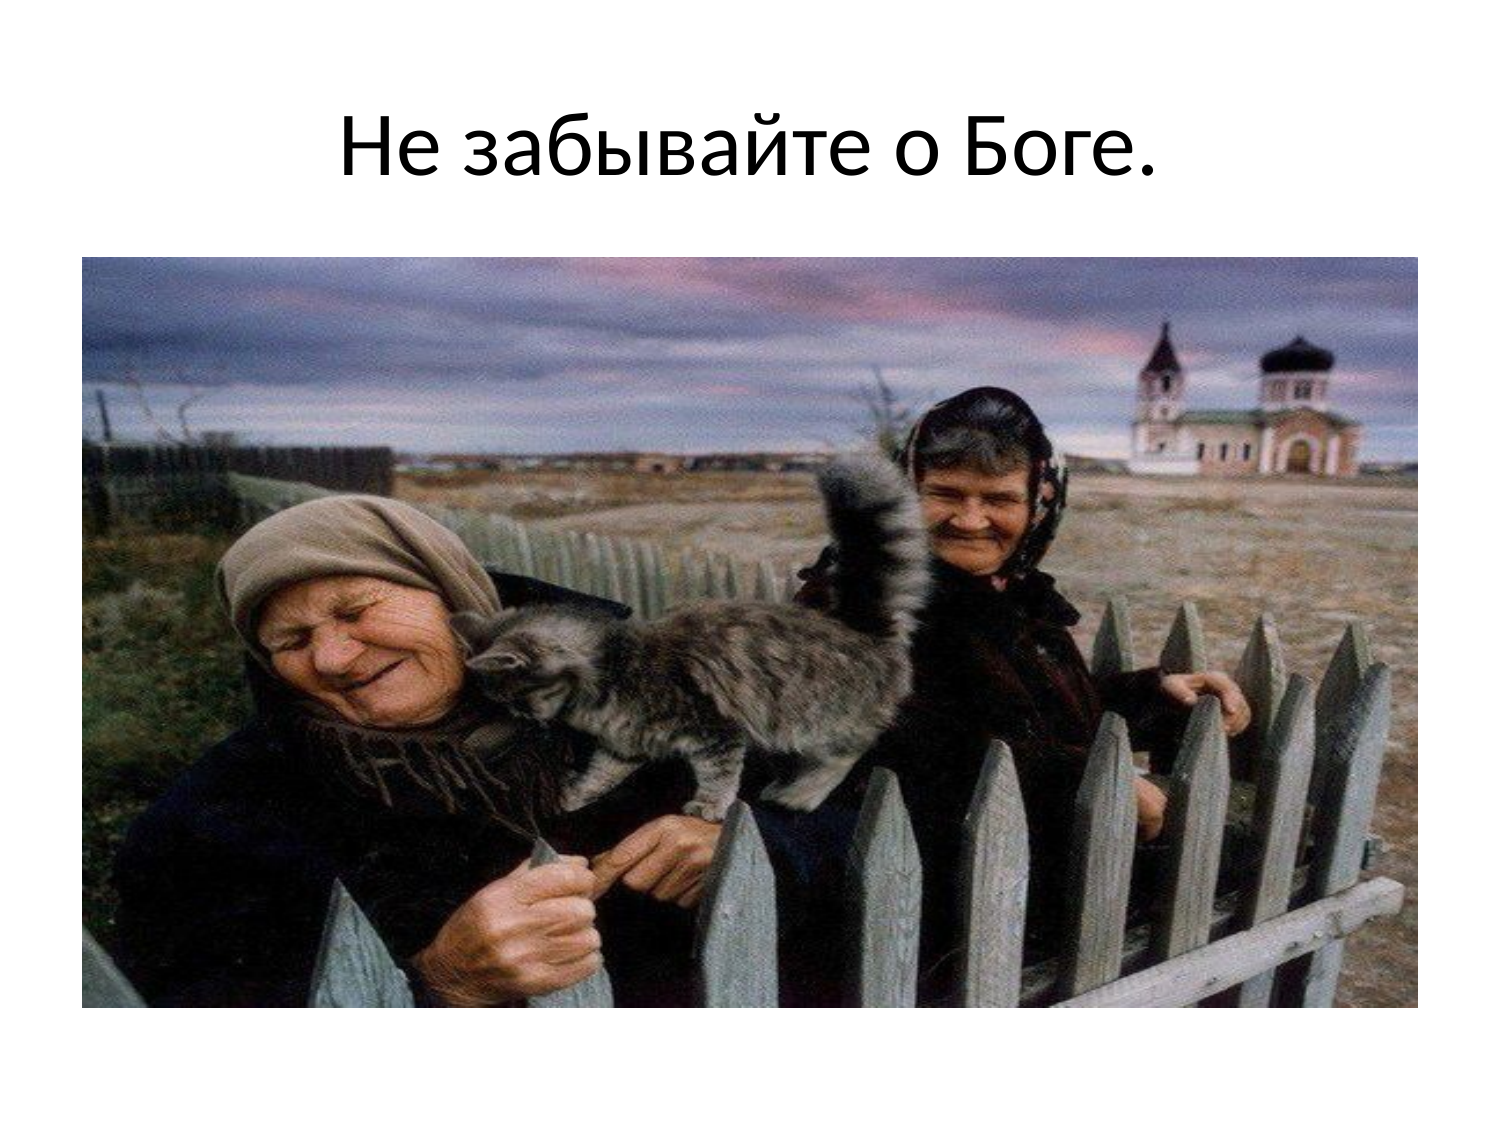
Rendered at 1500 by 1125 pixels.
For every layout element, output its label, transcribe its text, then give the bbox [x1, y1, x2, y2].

title Не забывайте о Боге. [75, 45, 1425, 233]
picture [81, 257, 1419, 1008]
